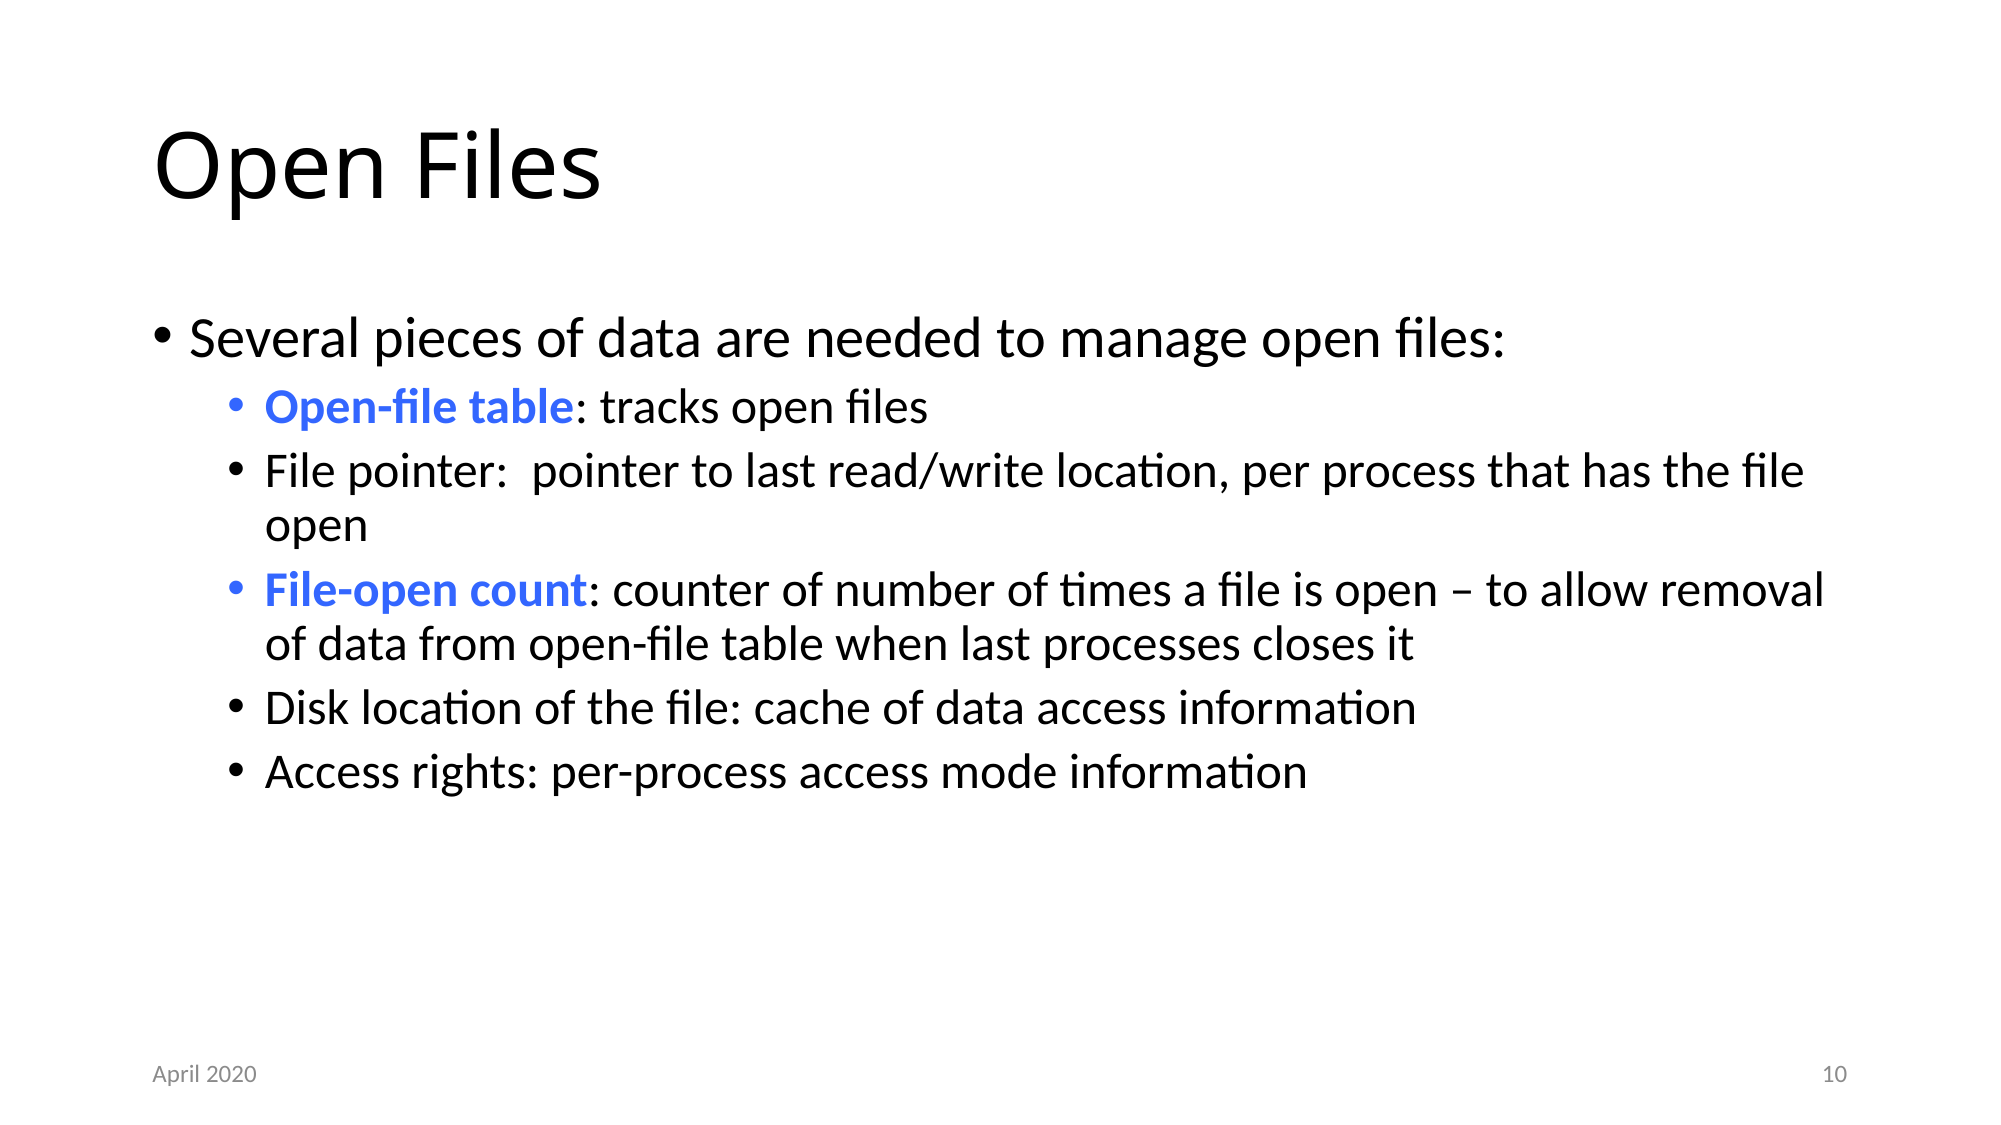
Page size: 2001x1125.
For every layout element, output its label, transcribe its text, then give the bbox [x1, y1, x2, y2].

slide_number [137, 1042, 588, 1103]
slide_number 10 [1412, 1042, 1863, 1103]
list Several pieces of data are needed to manage open files: Open-file table: tracks open files File pointer: pointer to last read/write location, per process that has the file open File-open count: counter of number of times a file is open – to allow removal of data from open-file table when last processes closes it Disk location of the file: cache of data access information Access rights: per-process access mode information [137, 299, 1863, 1014]
title Open Files [137, 59, 1863, 278]
